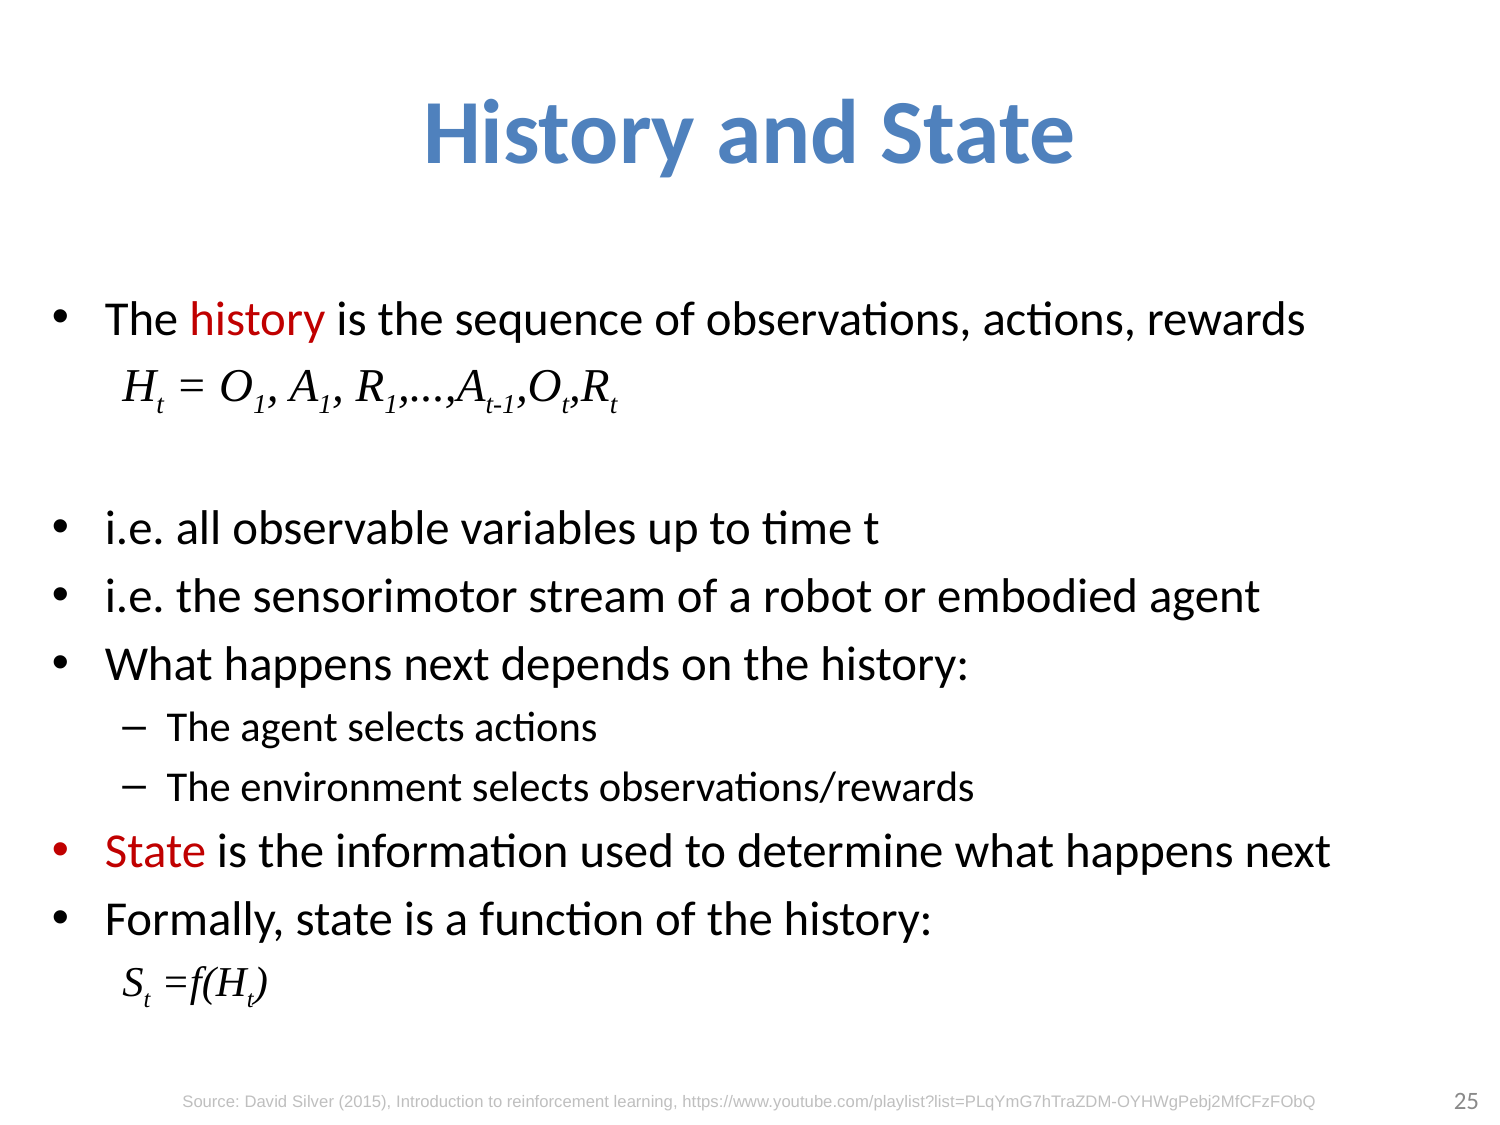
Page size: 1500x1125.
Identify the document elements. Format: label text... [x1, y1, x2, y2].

text_box Source: David Silver (2015), Introduction to reinforcement learning, https://www.youtube.com/playlist?list=PLqYmG7hTraZDM-OYHWgPebj2MfCFzFObQ [74, 1083, 1425, 1118]
list The history is the sequence of observations, actions, rewards Ht = O1, A1, R1,...,At-1,Ot,Rt i.e. all observable variables up to time t i.e. the sensorimotor stream of a robot or embodied agent What happens next depends on the history: The agent selects actions The environment selects observations/rewards State is the information used to determine what happens next Formally, state is a function of the history: St =f(Ht) [36, 278, 1425, 1022]
slide_number 25 [1144, 1069, 1495, 1125]
title History and State [75, 33, 1425, 222]
